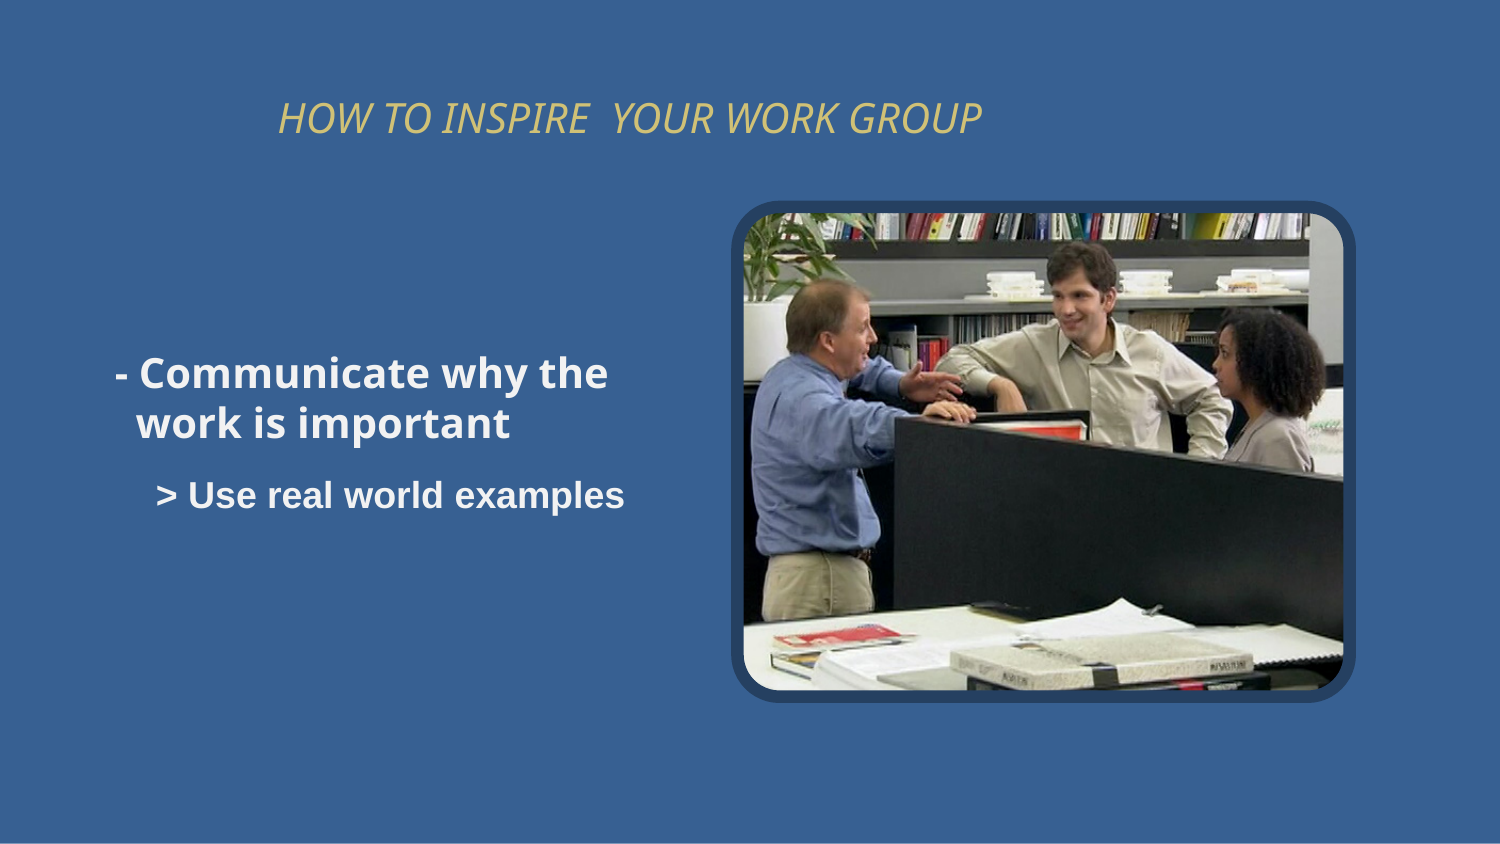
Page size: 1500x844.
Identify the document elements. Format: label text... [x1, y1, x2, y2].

text_box HOW TO INSPIRE YOUR WORK GROUP [262, 84, 1238, 150]
picture [737, 206, 1350, 697]
text_box - Communicate why the work is important > Use real world examples [88, 314, 725, 594]
text_box [0, 0, 1500, 844]
